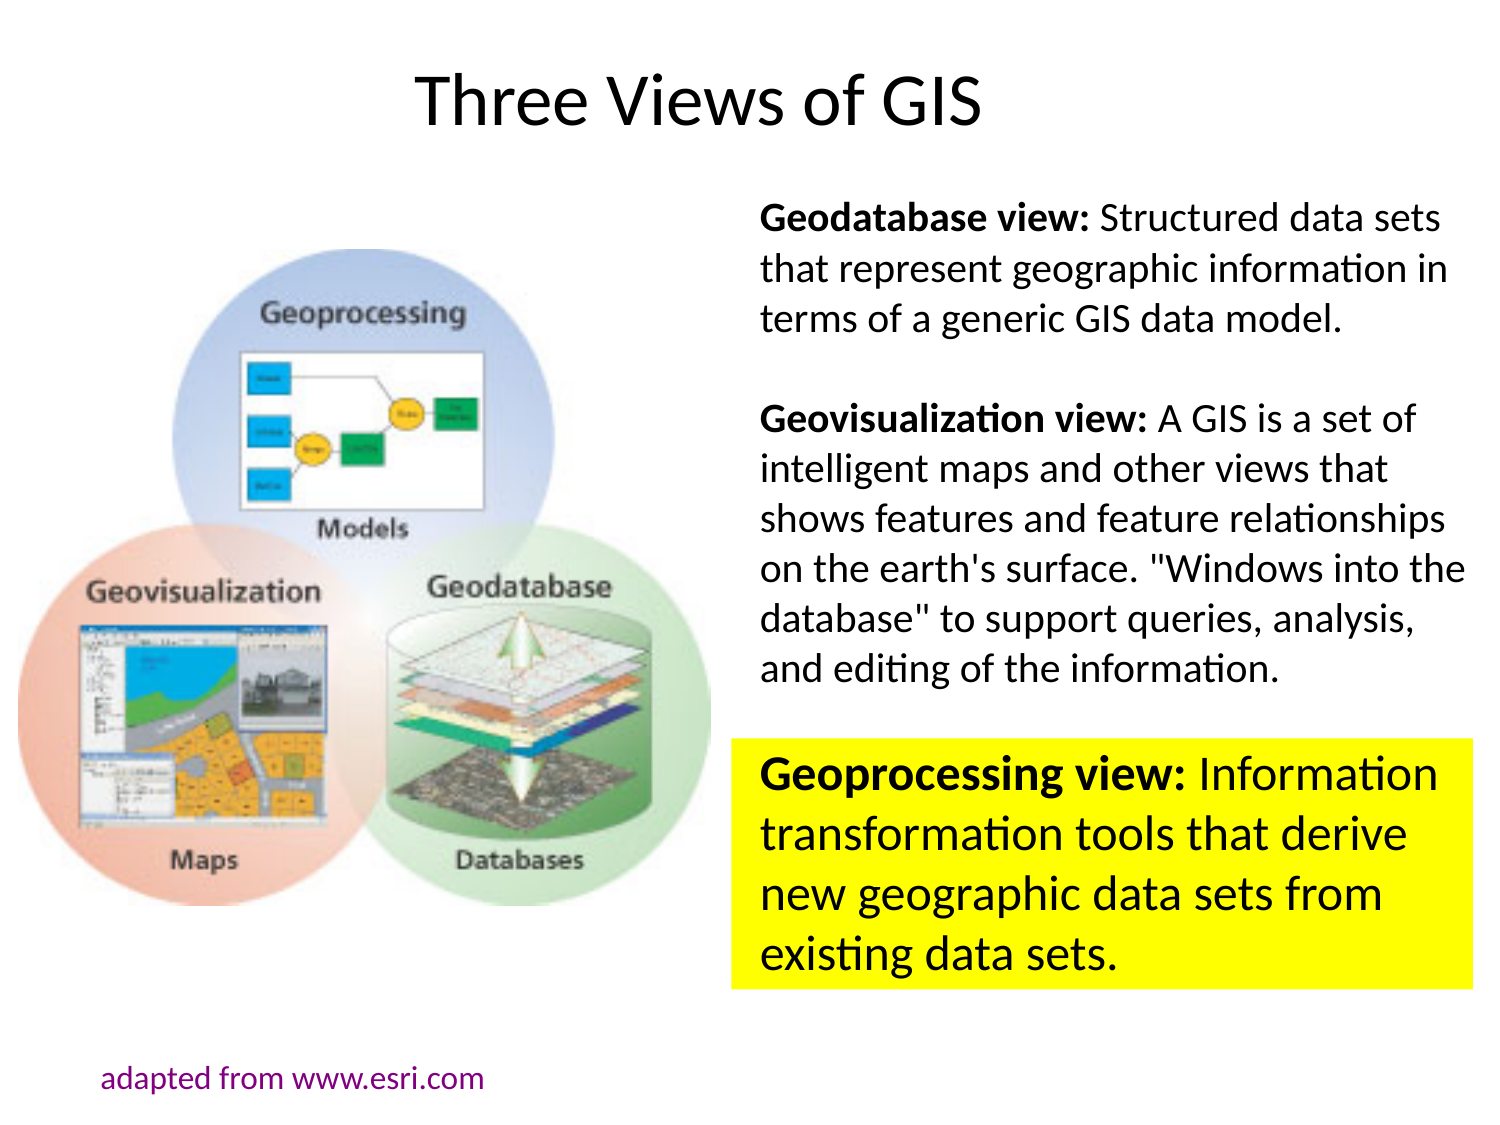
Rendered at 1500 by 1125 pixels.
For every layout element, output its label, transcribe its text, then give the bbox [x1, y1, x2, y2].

text_box adapted from www.esri.com [85, 1048, 501, 1104]
title Three Views of GIS [348, 35, 1049, 155]
text_box Geodatabase view: Structured data sets that represent geographic information in terms of a generic GIS data model. Geovisualization view: A GIS is a set of intelligent maps and other views that shows features and feature relationships on the earth's surface. "Windows into the database" to support queries, analysis, and editing of the information. Geoprocessing view: Information transformation tools that derive new geographic data sets from existing data sets. [744, 182, 1500, 988]
text_box [731, 738, 1473, 990]
picture [18, 248, 711, 906]
